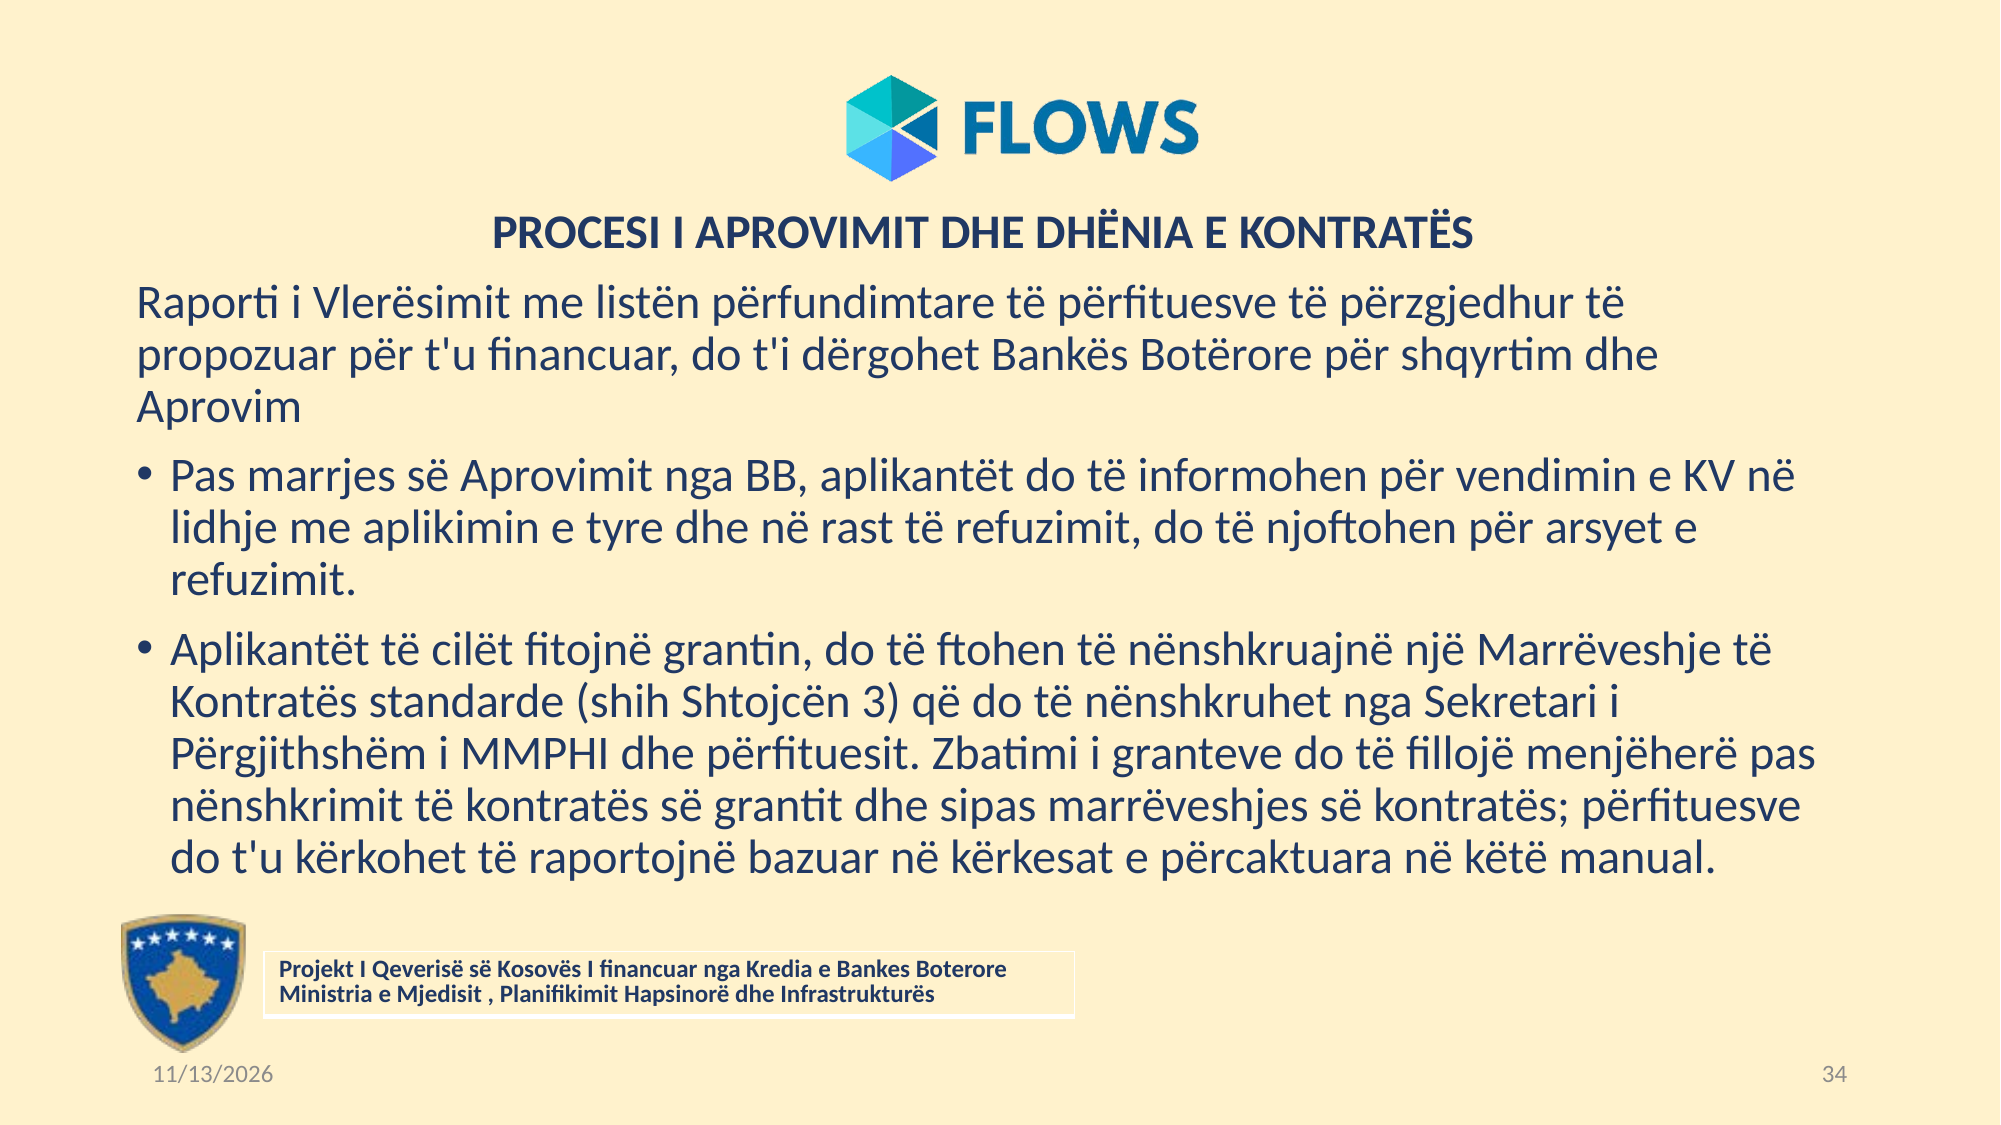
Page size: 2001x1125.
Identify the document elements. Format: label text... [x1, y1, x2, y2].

slide_number 34 [1412, 1042, 1863, 1103]
picture [842, 72, 1209, 184]
table_header Projekt I Qeverisë së Kosovës I financuar nga Kredia e Bankes Boterore Ministria e Mjedisit , Planifikimit Hapsinorë dhe Infrastrukturës [265, 952, 1074, 1014]
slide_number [137, 1042, 588, 1103]
list Procesi i aprovimit dhe dhënia e kontratës Raporti i Vlerësimit me listën përfundimtare të përfituesve të përzgjedhur të propozuar për t'u financuar, do t'i dërgohet Bankës Botërore për shqyrtim dhe Aprovim Pas marrjes së Aprovimit nga BB, aplikantët do të informohen për vendimin e KV në lidhje me aplikimin e tyre dhe në rast të refuzimit, do të njoftohen për arsyet e refuzimit. Aplikantët të cilët fitojnë grantin, do të ftohen të nënshkruajnë një Marrëveshje të Kontratës standarde (shih Shtojcën 3) që do të nënshkruhet nga Sekretari i Përgjithshëm i MMPHI dhe përfituesit. Zbatimi i granteve do të fillojë menjëherë pas nënshkrimit të kontratës së grantit dhe sipas marrëveshjes së kontratës; përfituesve do t'u kërkohet të raportojnë bazuar në kërkesat e përcaktuara në këtë manual. [121, 199, 1847, 952]
picture [121, 911, 250, 1053]
